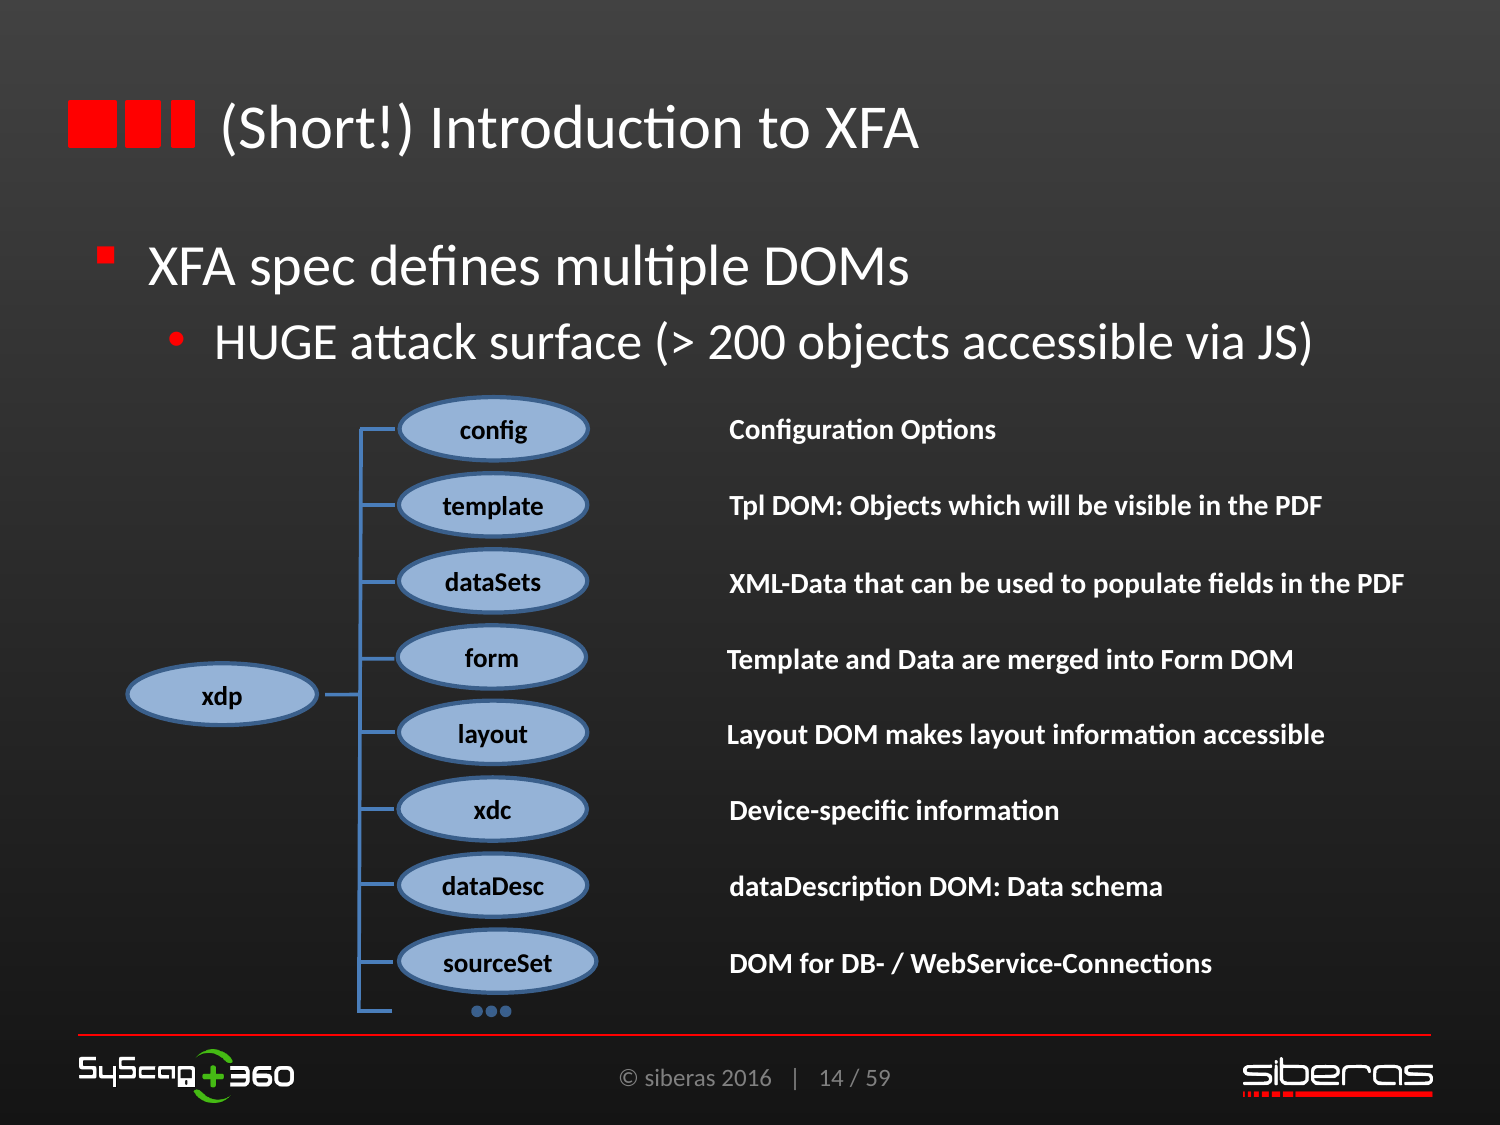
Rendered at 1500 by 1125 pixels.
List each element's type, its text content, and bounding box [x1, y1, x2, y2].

text_box Tpl DOM: Objects which will be visible in the PDF [714, 479, 1376, 529]
text_box sourceSet [396, 927, 599, 995]
text_box dataSets [396, 547, 590, 615]
text_box dataDescription DOM: Data schema [714, 859, 1283, 910]
text_box template [396, 471, 590, 539]
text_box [358, 738, 362, 808]
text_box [358, 970, 362, 1011]
title (Short!) Introduction to XFA [205, 58, 1420, 189]
text_box config [397, 394, 591, 463]
text_box form [395, 623, 589, 691]
text_box [471, 1005, 483, 1018]
list XFA spec defines multiple DOMs HUGE attack surface (> 200 objects accessible via JS) [77, 219, 1431, 416]
picture [79, 1049, 294, 1103]
text_box dataDesc [396, 851, 590, 919]
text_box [358, 433, 362, 507]
text_box xdp [125, 661, 320, 728]
text_box [485, 1005, 498, 1018]
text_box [358, 889, 362, 961]
text_box [499, 1005, 512, 1018]
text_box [358, 815, 362, 883]
text_box Configuration Options [714, 402, 1376, 453]
text_box xdc [396, 775, 590, 843]
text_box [358, 587, 362, 731]
text_box Layout DOM makes layout information accessible [712, 707, 1356, 758]
text_box Device-specific information [714, 784, 1283, 835]
text_box layout [396, 698, 590, 767]
text_box XML-Data that can be used to populate fields in the PDF [714, 556, 1424, 607]
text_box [358, 510, 362, 584]
text_box Template and Data are merged into Form DOM [712, 633, 1431, 684]
picture [1243, 1057, 1433, 1097]
text_box DOM for DB- / WebService-Connections [714, 937, 1283, 987]
